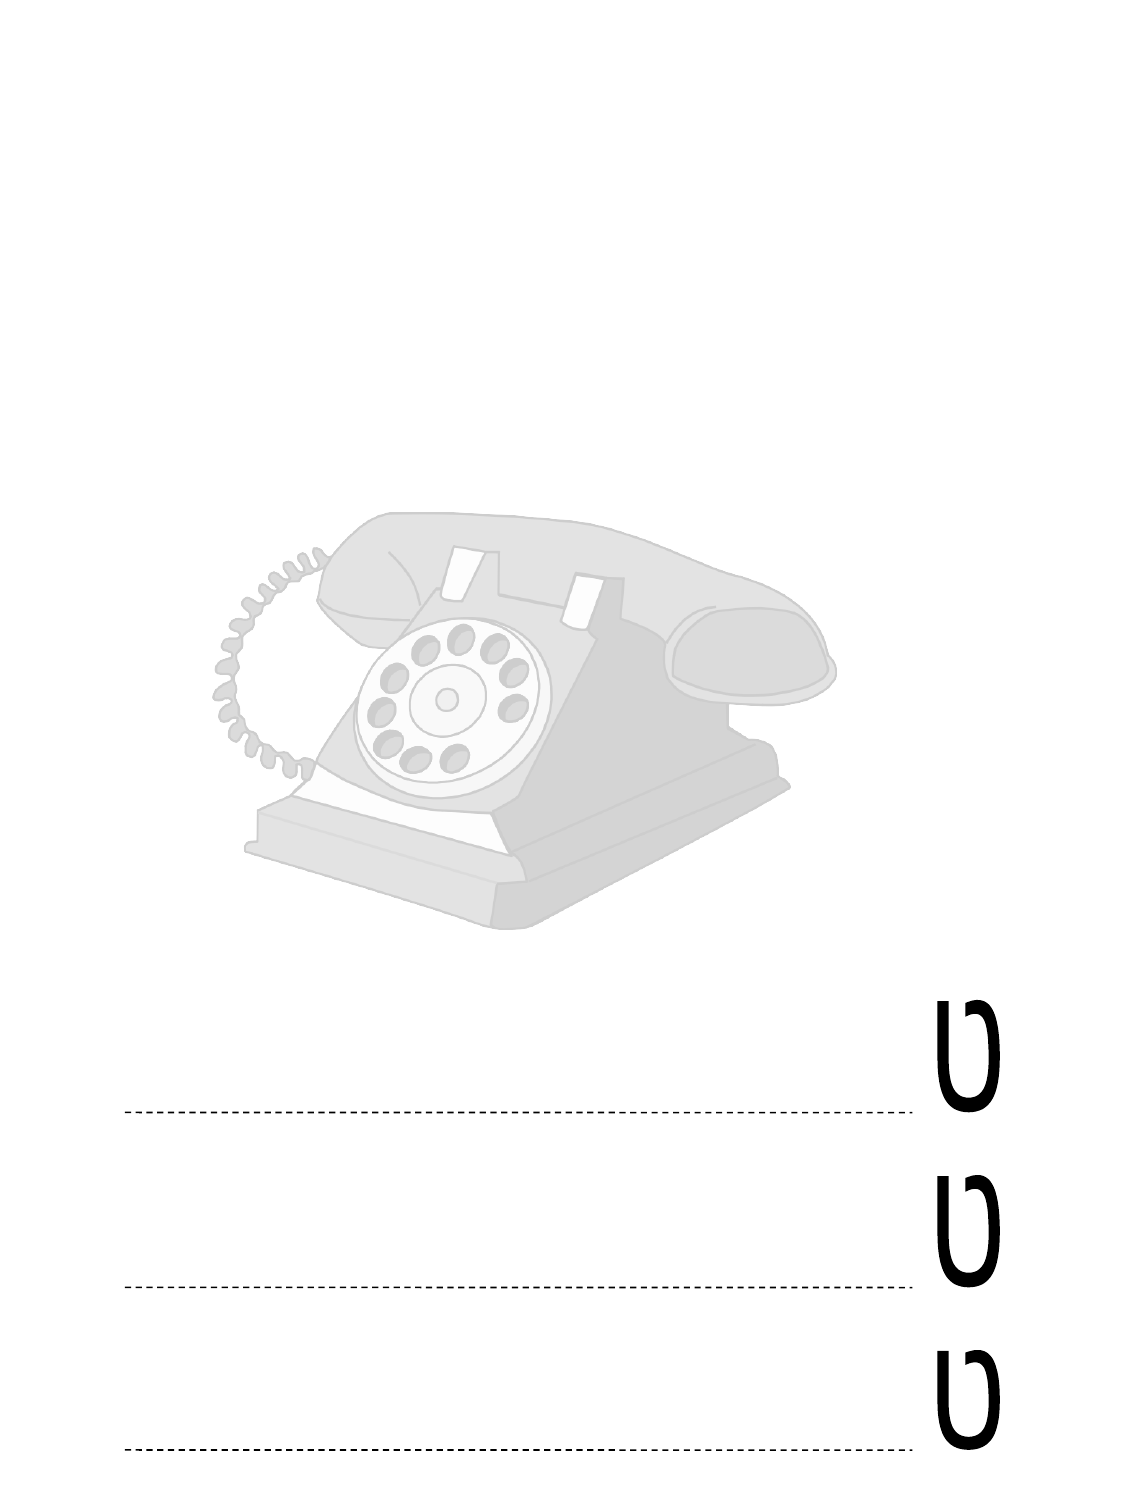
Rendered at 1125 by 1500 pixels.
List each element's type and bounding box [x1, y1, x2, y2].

picture [212, 512, 837, 930]
